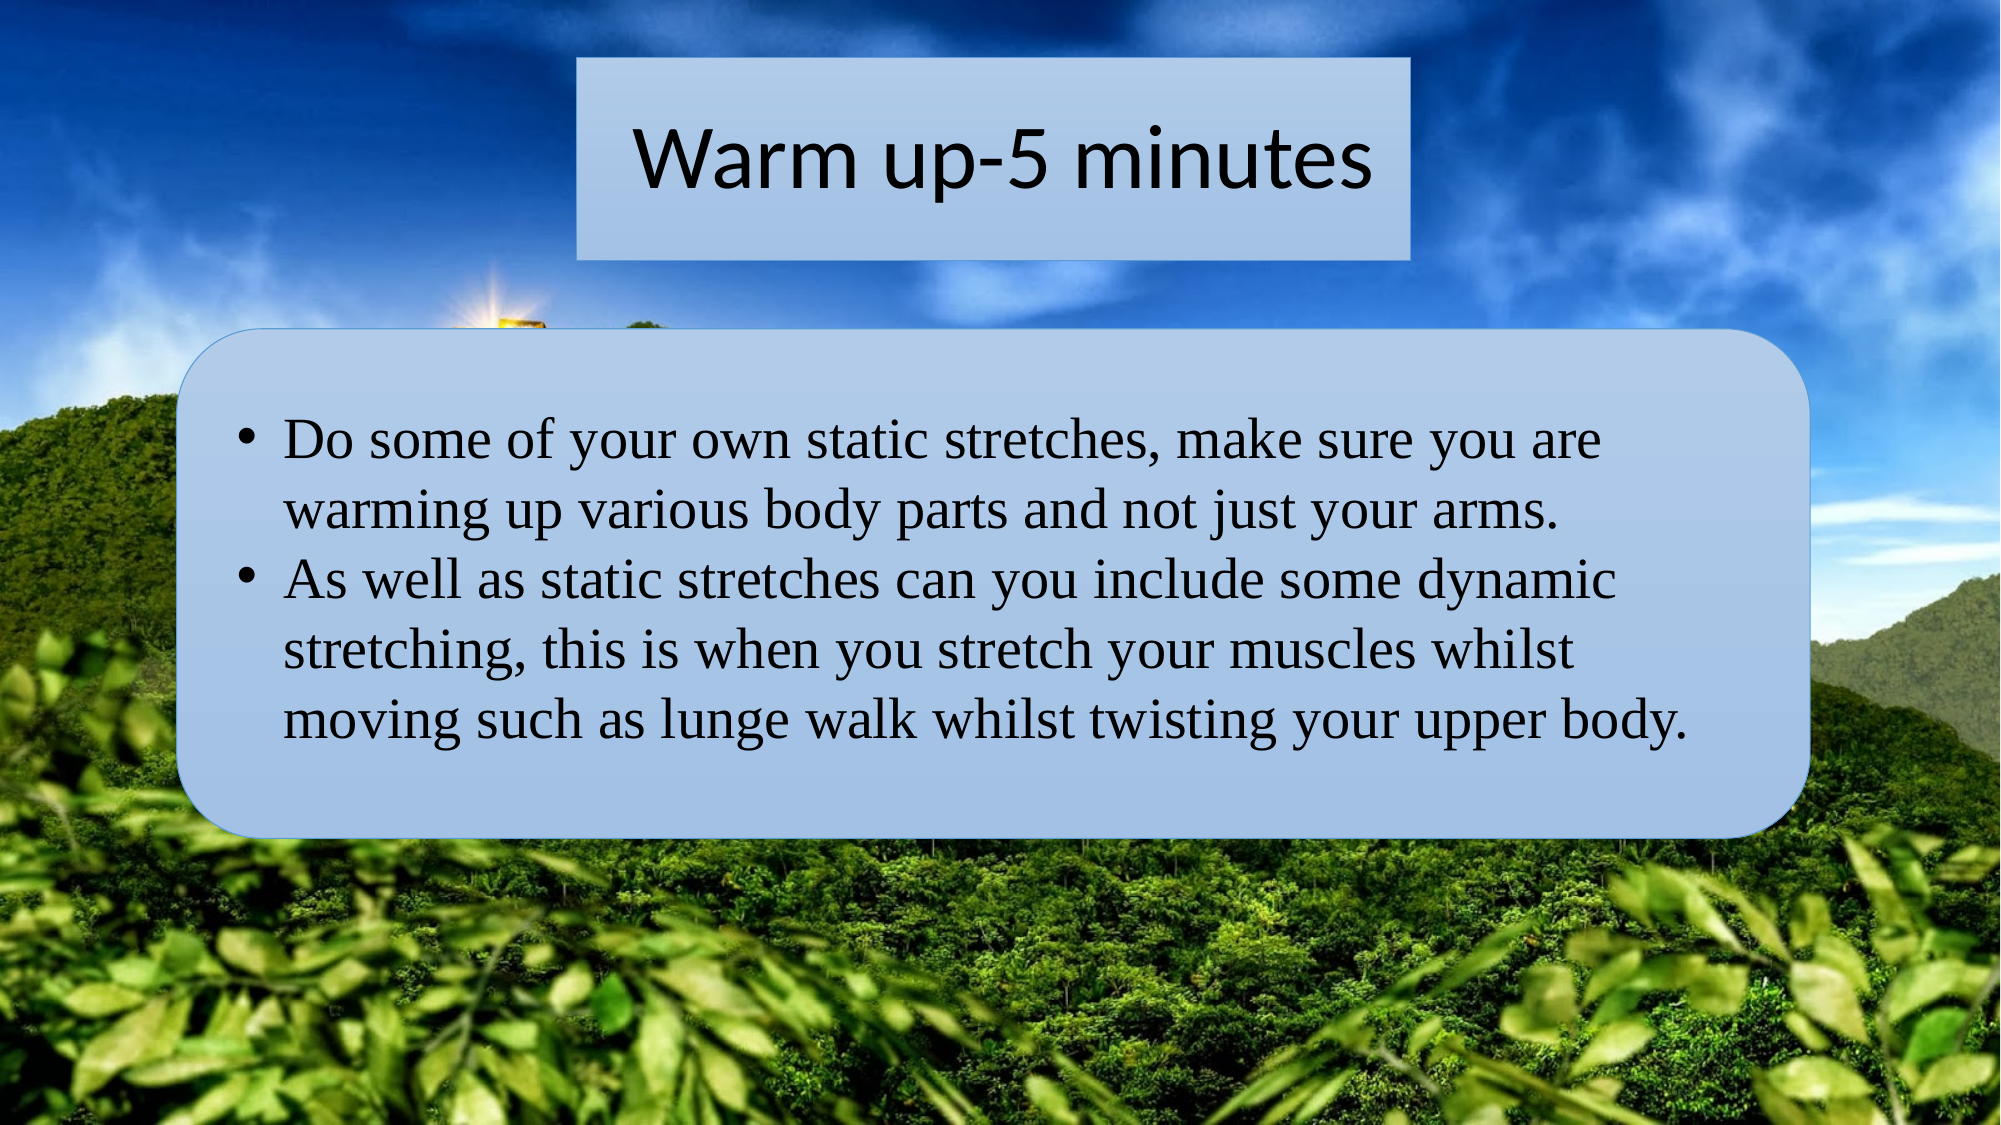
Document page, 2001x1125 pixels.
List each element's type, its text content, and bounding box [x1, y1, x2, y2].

picture [0, 0, 2001, 1125]
text_box [176, 328, 1811, 839]
title Warm up-5 minutes [576, 57, 1411, 261]
text_box Do some of your own static stretches, make sure you are warming up various body parts and not just your arms. As well as static stretches can you include some dynamic stretching, this is when you stretch your muscles whilst moving such as lunge walk whilst twisting your upper body. [221, 392, 1735, 758]
